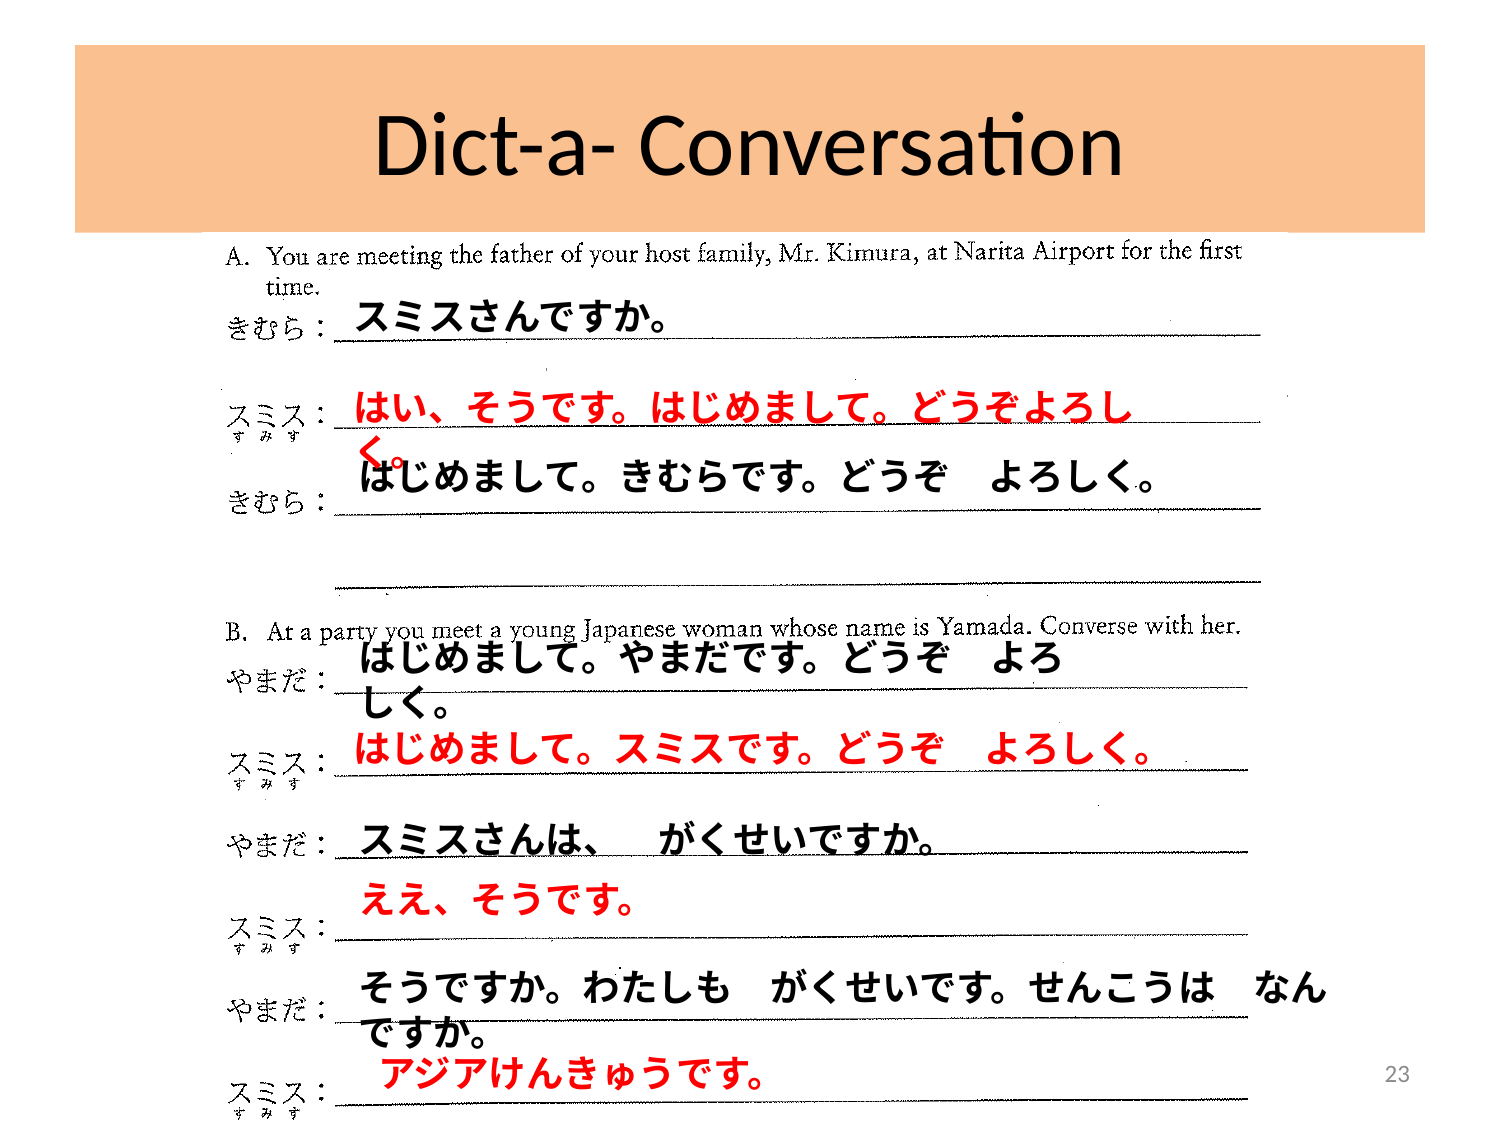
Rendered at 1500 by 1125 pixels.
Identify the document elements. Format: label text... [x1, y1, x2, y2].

text_box そうですか。わたしも がくせいです。せんこうは なんですか。 [1292, 956, 1361, 1062]
slide_number 23 [1292, 1042, 1425, 1103]
title Dict-a- Conversation [75, 45, 1425, 233]
picture [202, 232, 1288, 1125]
